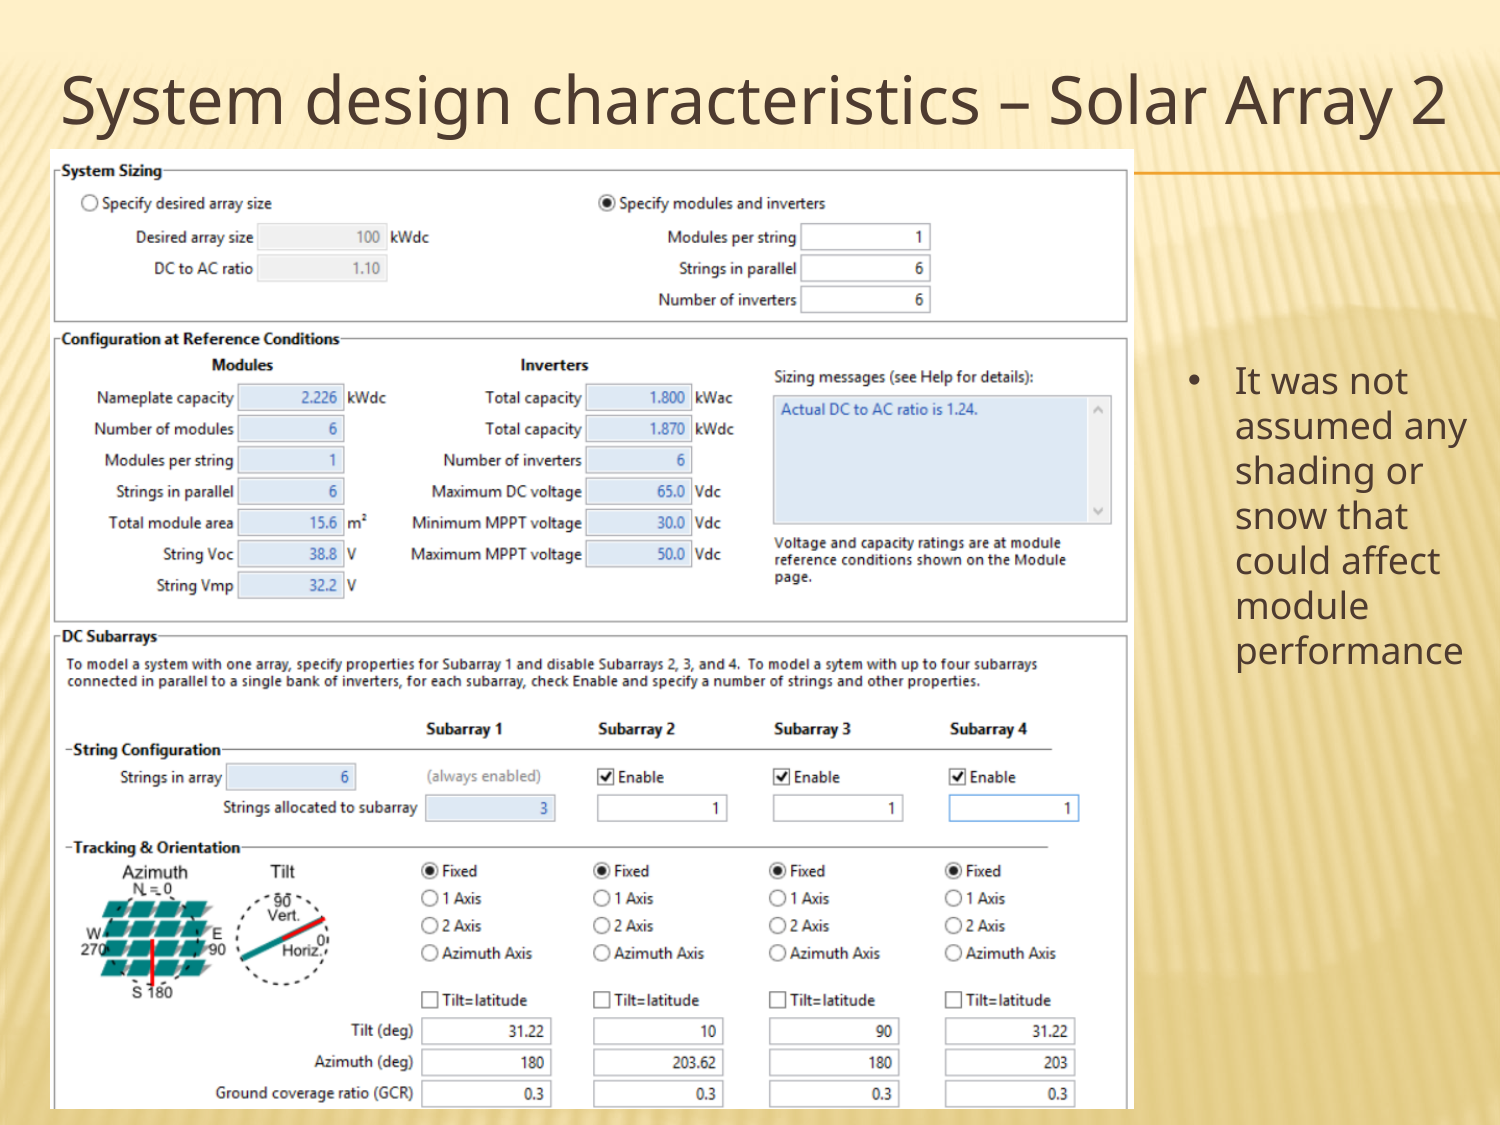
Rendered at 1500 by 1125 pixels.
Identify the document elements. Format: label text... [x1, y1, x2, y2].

text_box It was not assumed any shading or snow that could affect module performance [1173, 349, 1499, 680]
text_box System design characteristics – Solar Array 2 [5, 50, 1500, 175]
picture [49, 149, 1134, 1109]
